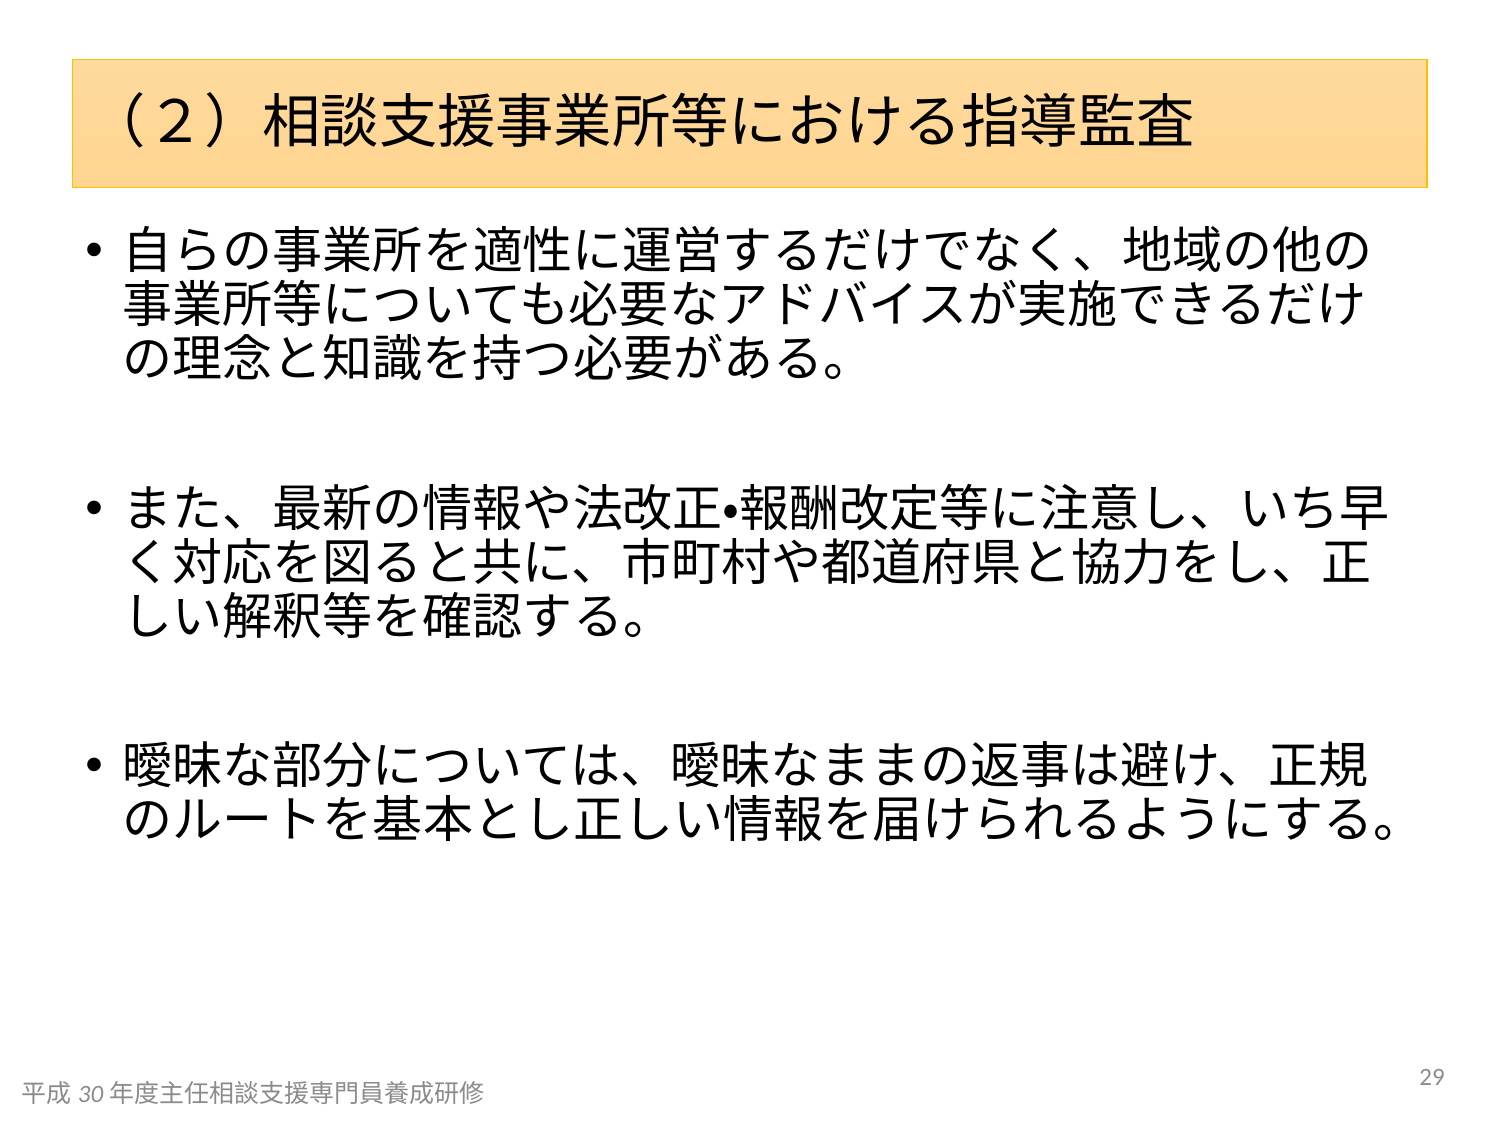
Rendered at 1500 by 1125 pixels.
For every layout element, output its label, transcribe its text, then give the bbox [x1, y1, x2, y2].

footer 平成30年度主任相談支援専門員養成研修 [0, 1062, 507, 1123]
text_box （２）相談支援事業所等における指導監査 [72, 59, 1428, 188]
slide_number 29 [1122, 1045, 1460, 1106]
list 自らの事業所を適性に運営するだけでなく、地域の他の事業所等についても必要なアドバイスが実施できるだけの理念と知識を持つ必要がある。 また、最新の情報や法改正・報酬改定等に注意し、いち早く対応を図ると共に、市町村や都道府県と協力をし、正しい解釈等を確認する。 曖昧な部分については、曖昧なままの返事は避け、正規のルートを基本とし正しい情報を届けられるようにする。 [70, 218, 1428, 932]
